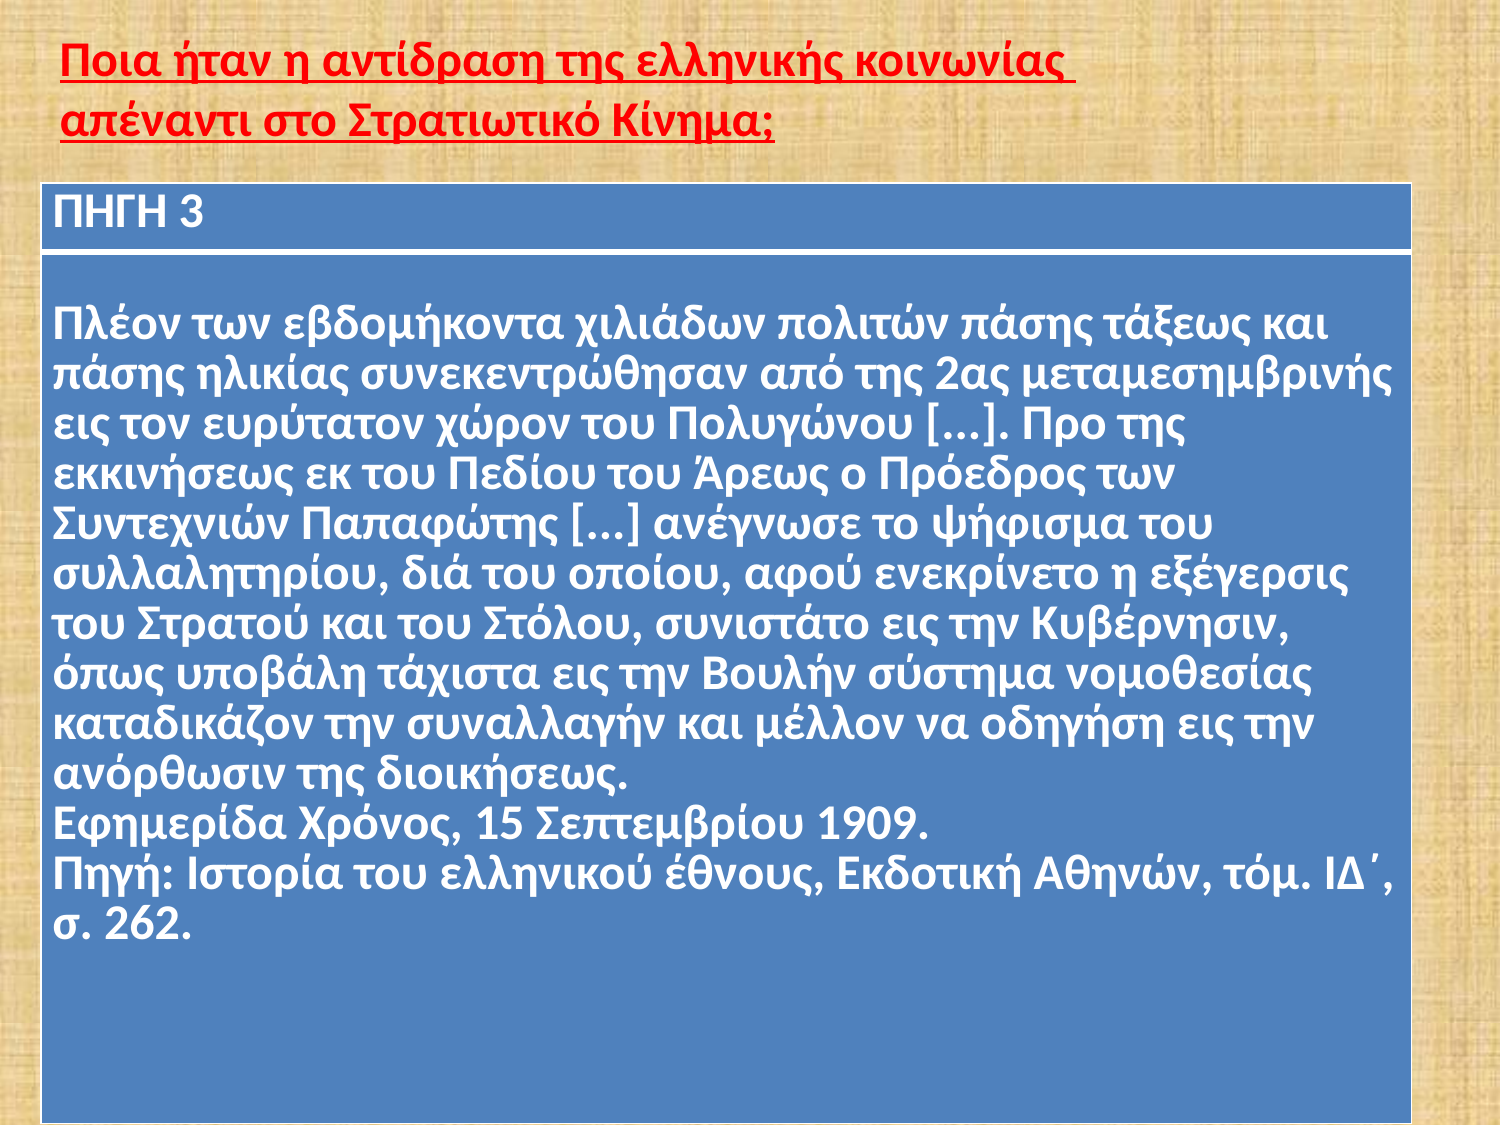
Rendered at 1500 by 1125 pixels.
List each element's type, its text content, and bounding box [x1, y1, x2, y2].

table_cell Πλέον των εβδομήκοντα χιλιάδων πολιτών πάσης τάξεως και πάσης ηλικίας συνεκεντρώθησαν από της 2ας μεταμεσημβρινής εις τον ευρύτατον χώρον του Πολυγώνου [...]. Προ της εκκινήσεως εκ του Πεδίου του Άρεως ο Πρόεδρος των Συντεχνιών Παπαφώτης [...] ανέγνωσε το ψήφισμα του συλλαλητηρίου, διά του οποίου, αφού ενεκρίνετο η εξέγερσις του Στρατού και του Στόλου, συνιστάτο εις την Κυβέρνησιν, όπως υποβάλη τάχιστα εις την Βουλήν σύστημα νομοθεσίας καταδικάζον την συναλλαγήν και μέλλον να οδηγήση εις την ανόρθωσιν της διοικήσεως. Εφημερίδα Χρόνος, 15 Σεπτεμβρίου 1909. Πηγή: Ιστορία του ελληνικού έθνους, Εκδοτική Αθηνών, τόμ. ΙΔ΄, σ. 262. [42, 255, 1411, 1123]
text_box Ποια ήταν η αντίδραση της ελληνικής κοινωνίας απέναντι στο Στρατιωτικό Κίνημα; [44, 19, 1092, 154]
table_header ΠΗΓΗ 3 [42, 184, 1411, 249]
picture [0, 0, 1500, 1125]
